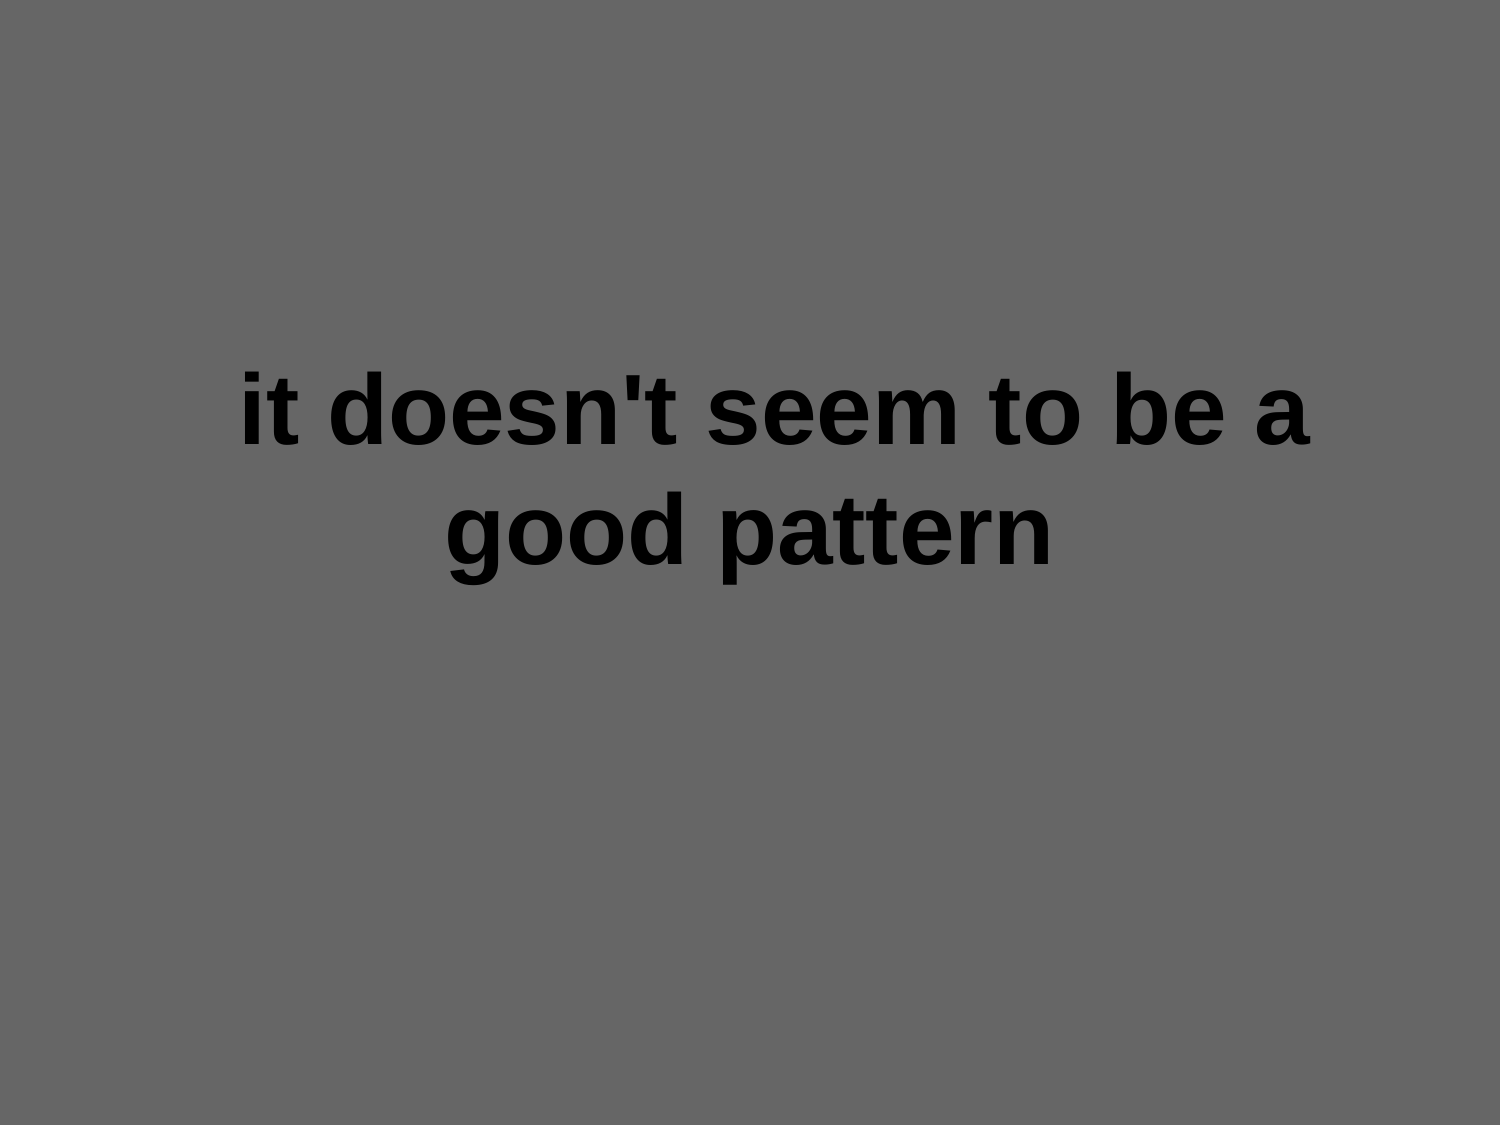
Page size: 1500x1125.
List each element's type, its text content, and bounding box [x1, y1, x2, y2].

title it doesn't seem to be a good pattern [112, 329, 1388, 600]
